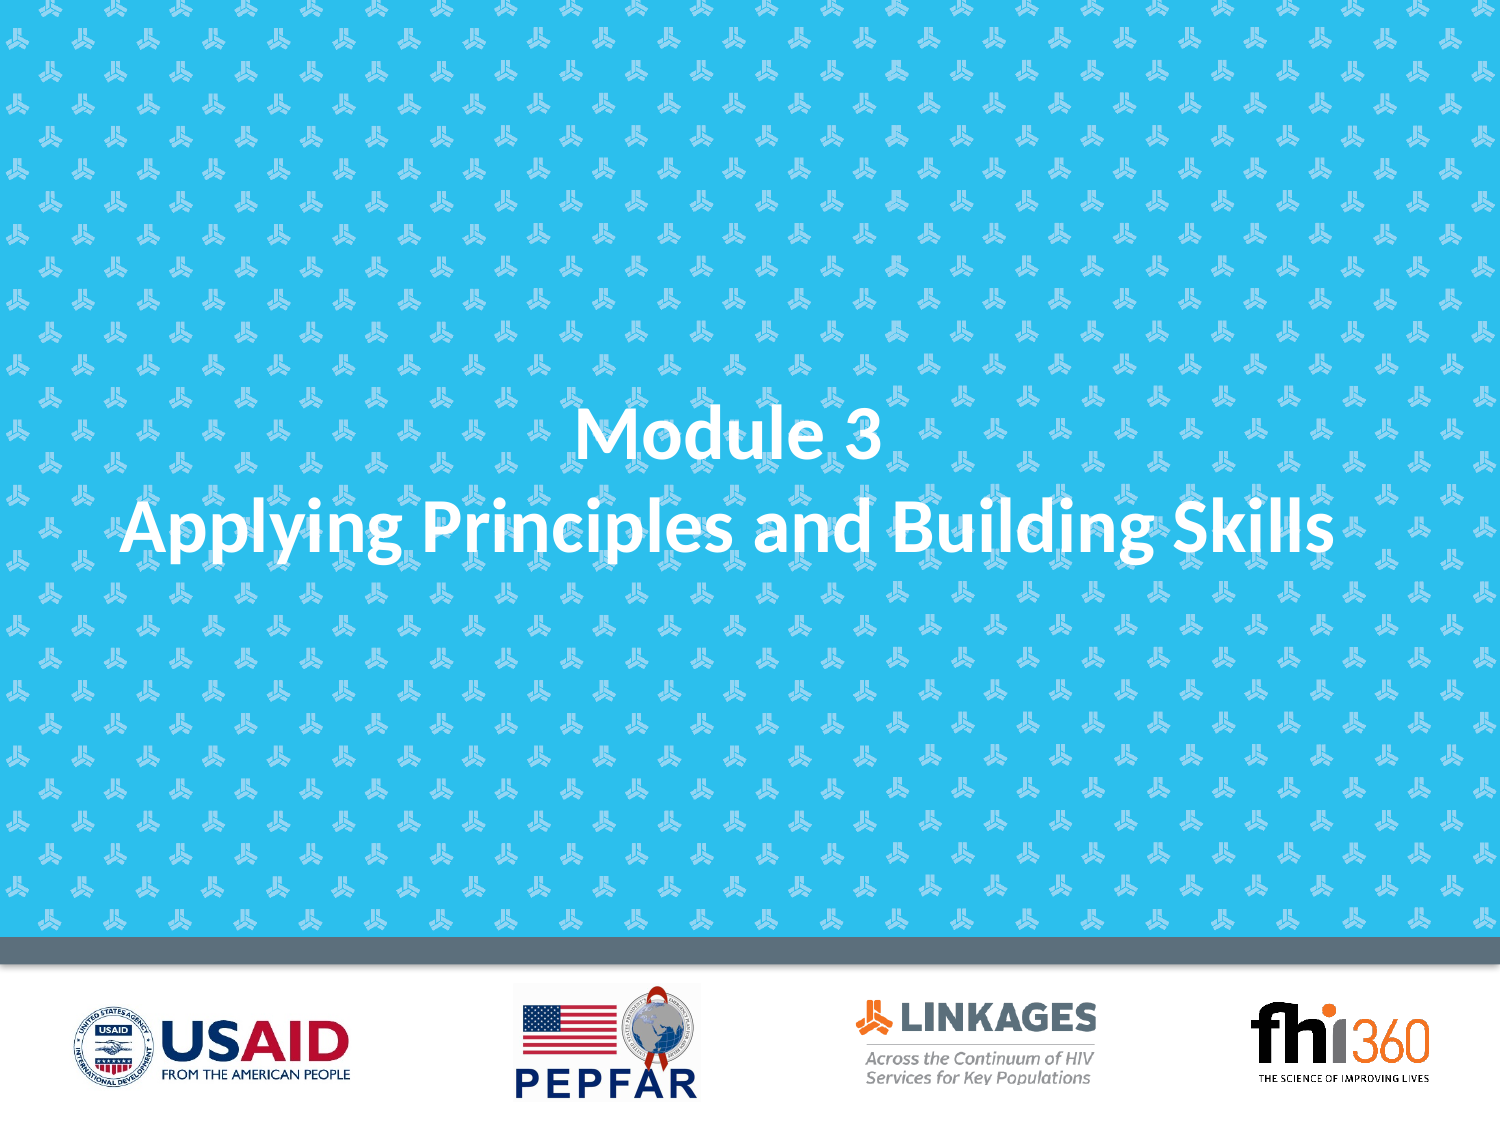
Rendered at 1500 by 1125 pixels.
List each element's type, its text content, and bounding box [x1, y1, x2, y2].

picture [513, 983, 701, 1102]
picture [0, 0, 1500, 937]
picture [69, 1004, 361, 1101]
picture [1251, 1002, 1429, 1082]
title Module 3 Applying Principles and Building Skills [46, 346, 1411, 603]
